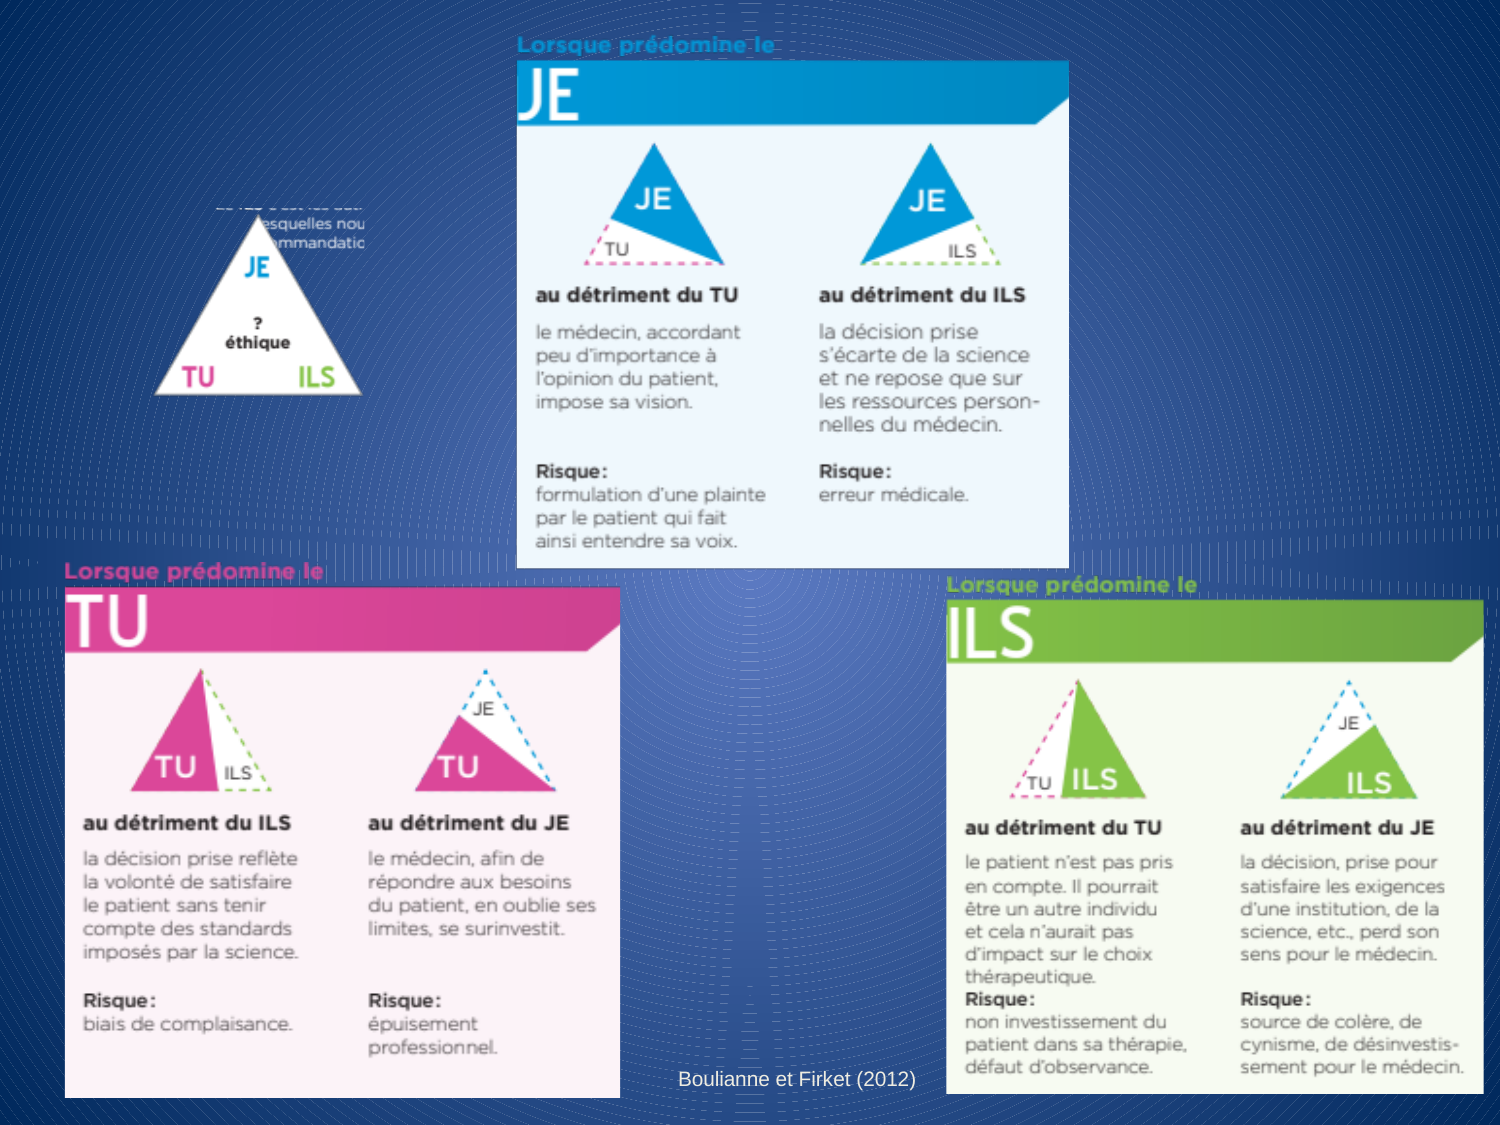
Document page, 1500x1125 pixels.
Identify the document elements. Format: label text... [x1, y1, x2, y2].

picture [147, 207, 365, 405]
picture [946, 573, 1484, 1095]
picture [64, 30, 1070, 1098]
text_box Boulianne et Firket (2012) [643, 1058, 943, 1099]
picture [549, 68, 579, 120]
